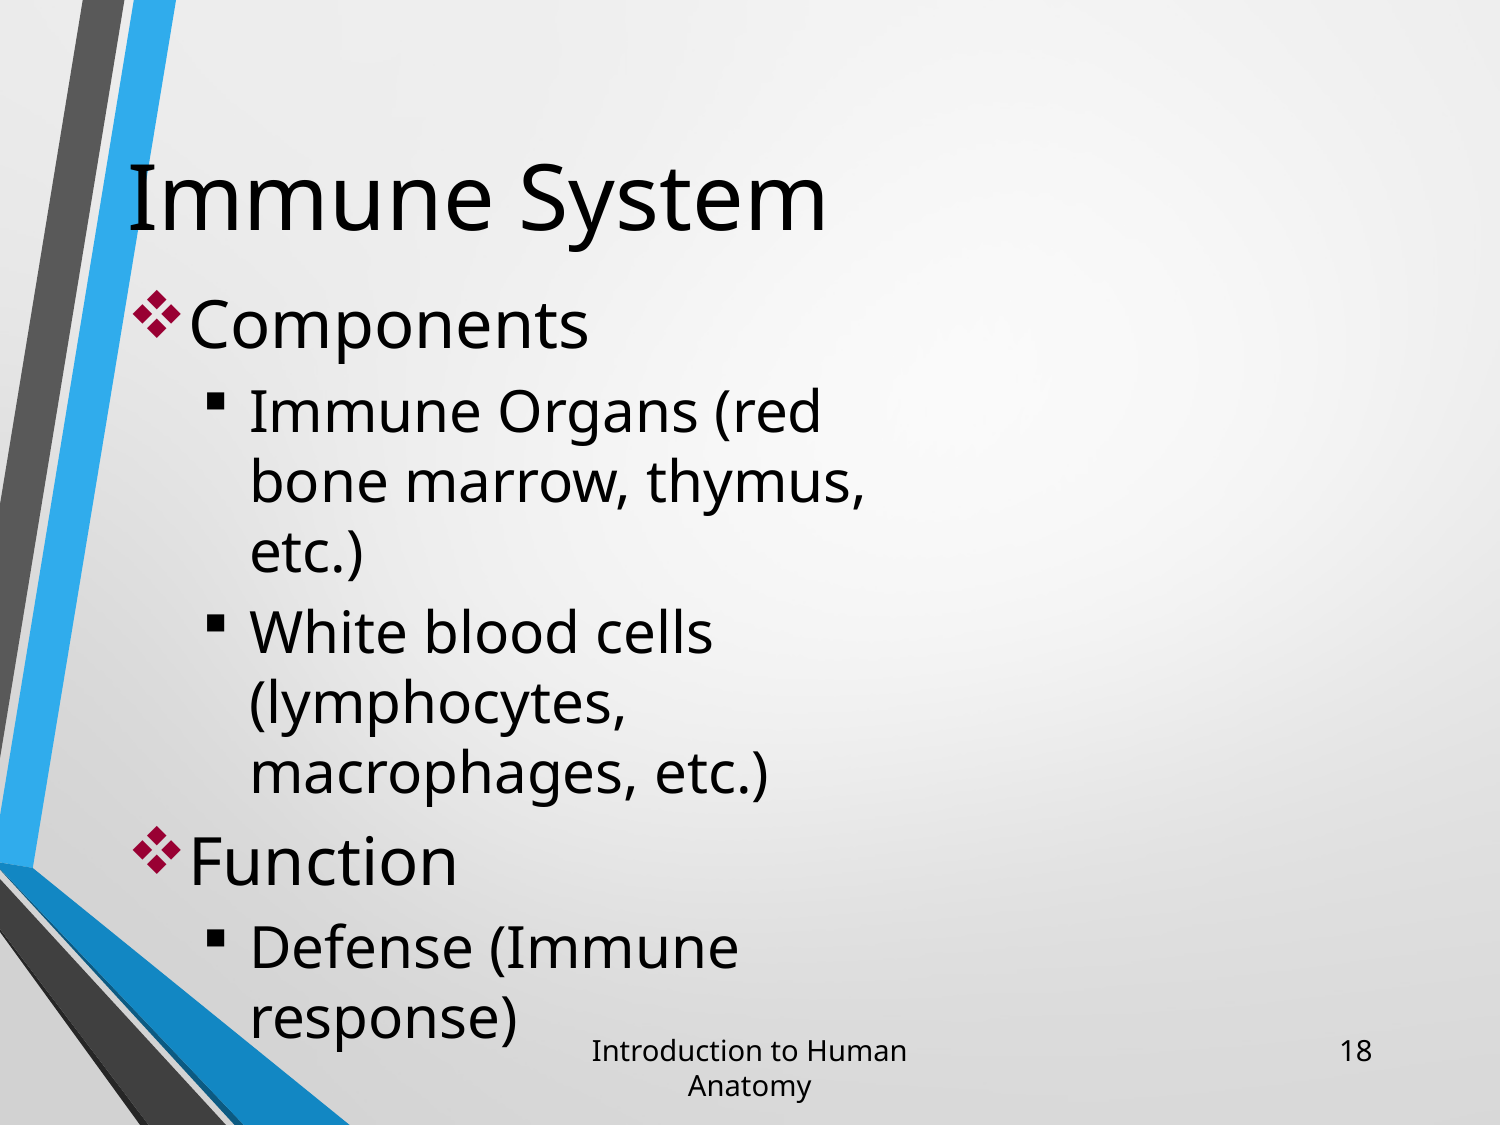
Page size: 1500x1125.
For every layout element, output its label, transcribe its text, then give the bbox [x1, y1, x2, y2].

text_box Introduction to Human Anatomy [512, 1025, 988, 1100]
text_box Immune System [112, 99, 913, 288]
text_box 18 [1074, 1025, 1388, 1100]
text_box Components Immune Organs (red bone marrow, thymus, etc.) White blood cells (lymphocytes, macrophages, etc.) Function Defense (Immune response) [112, 274, 900, 1075]
